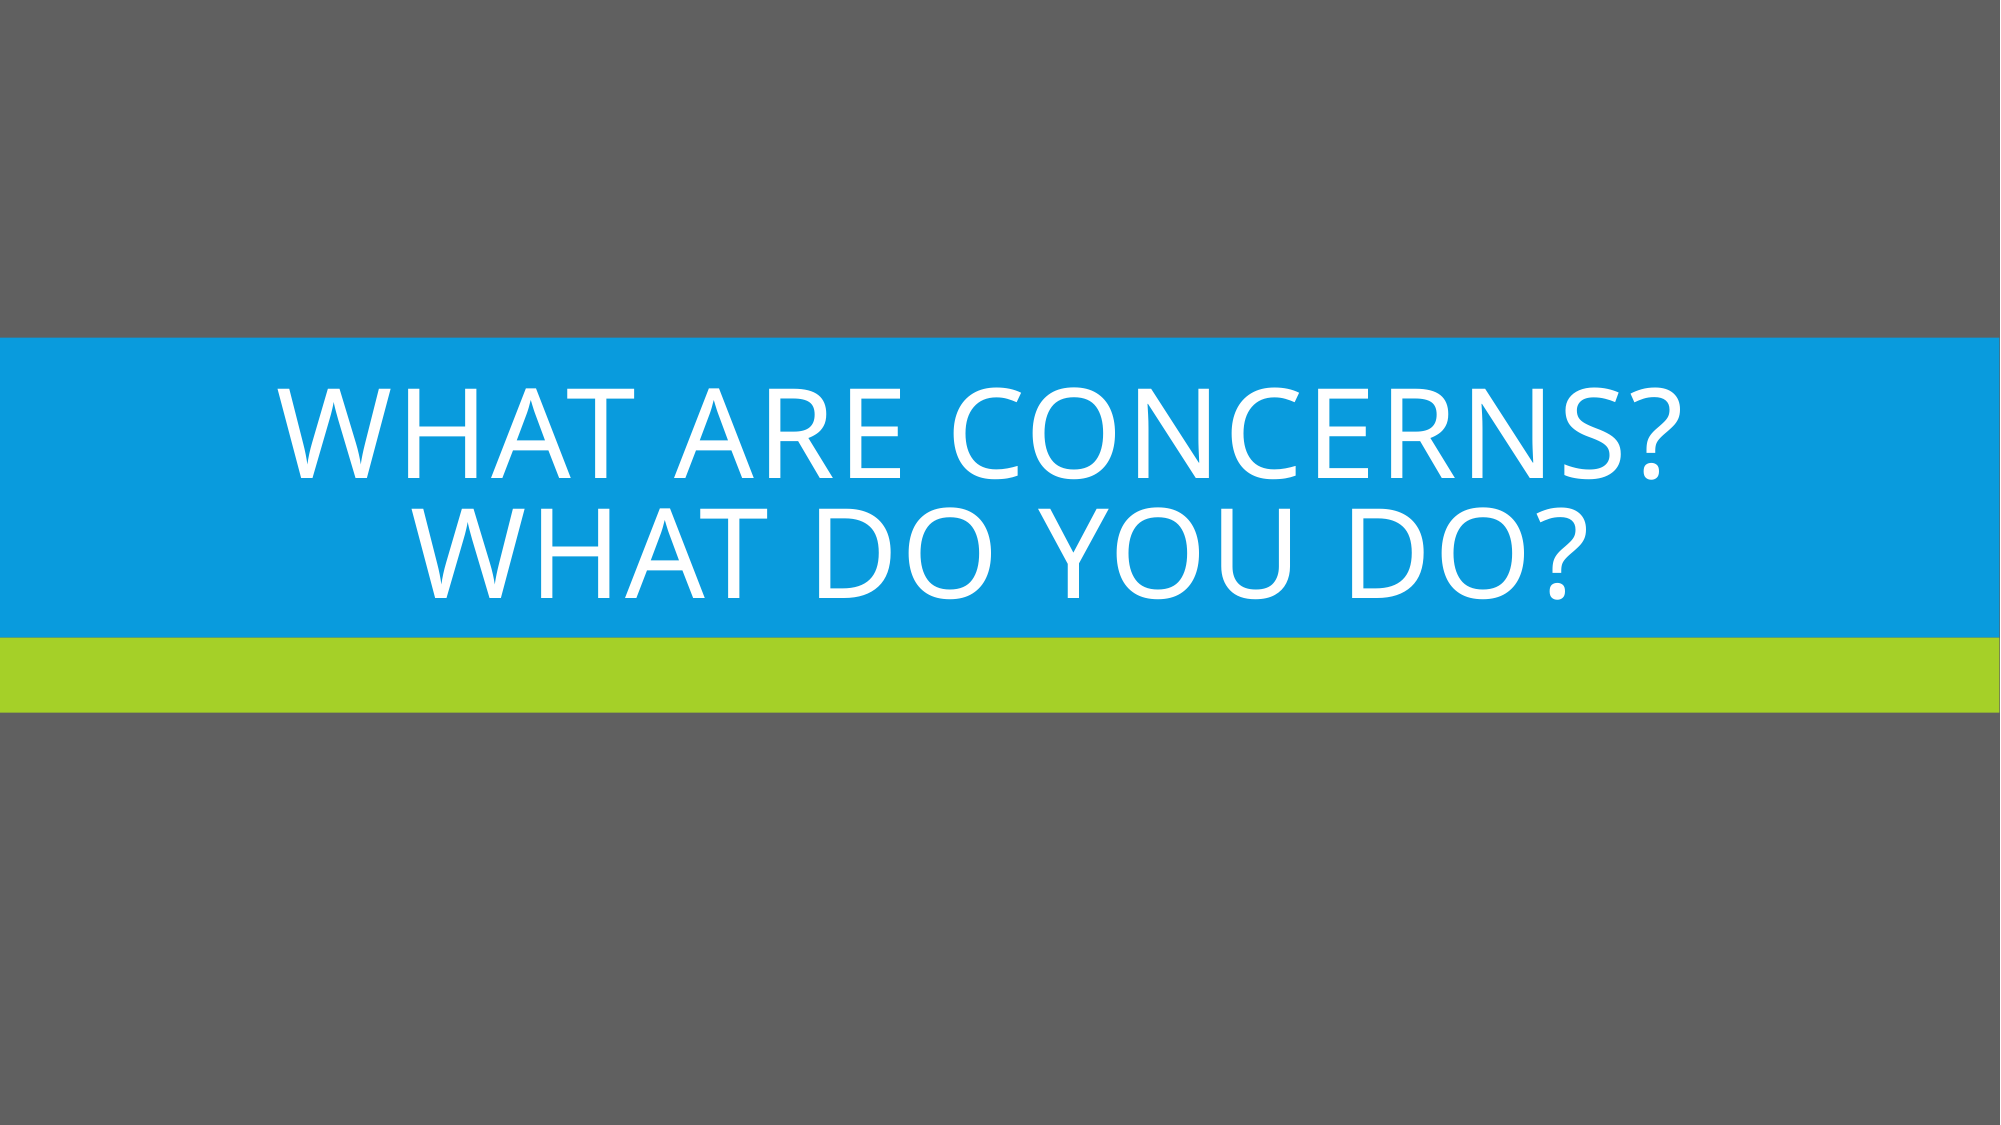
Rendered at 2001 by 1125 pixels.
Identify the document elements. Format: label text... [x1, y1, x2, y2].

title What are concerns? What Do you Do? [78, 360, 1923, 645]
